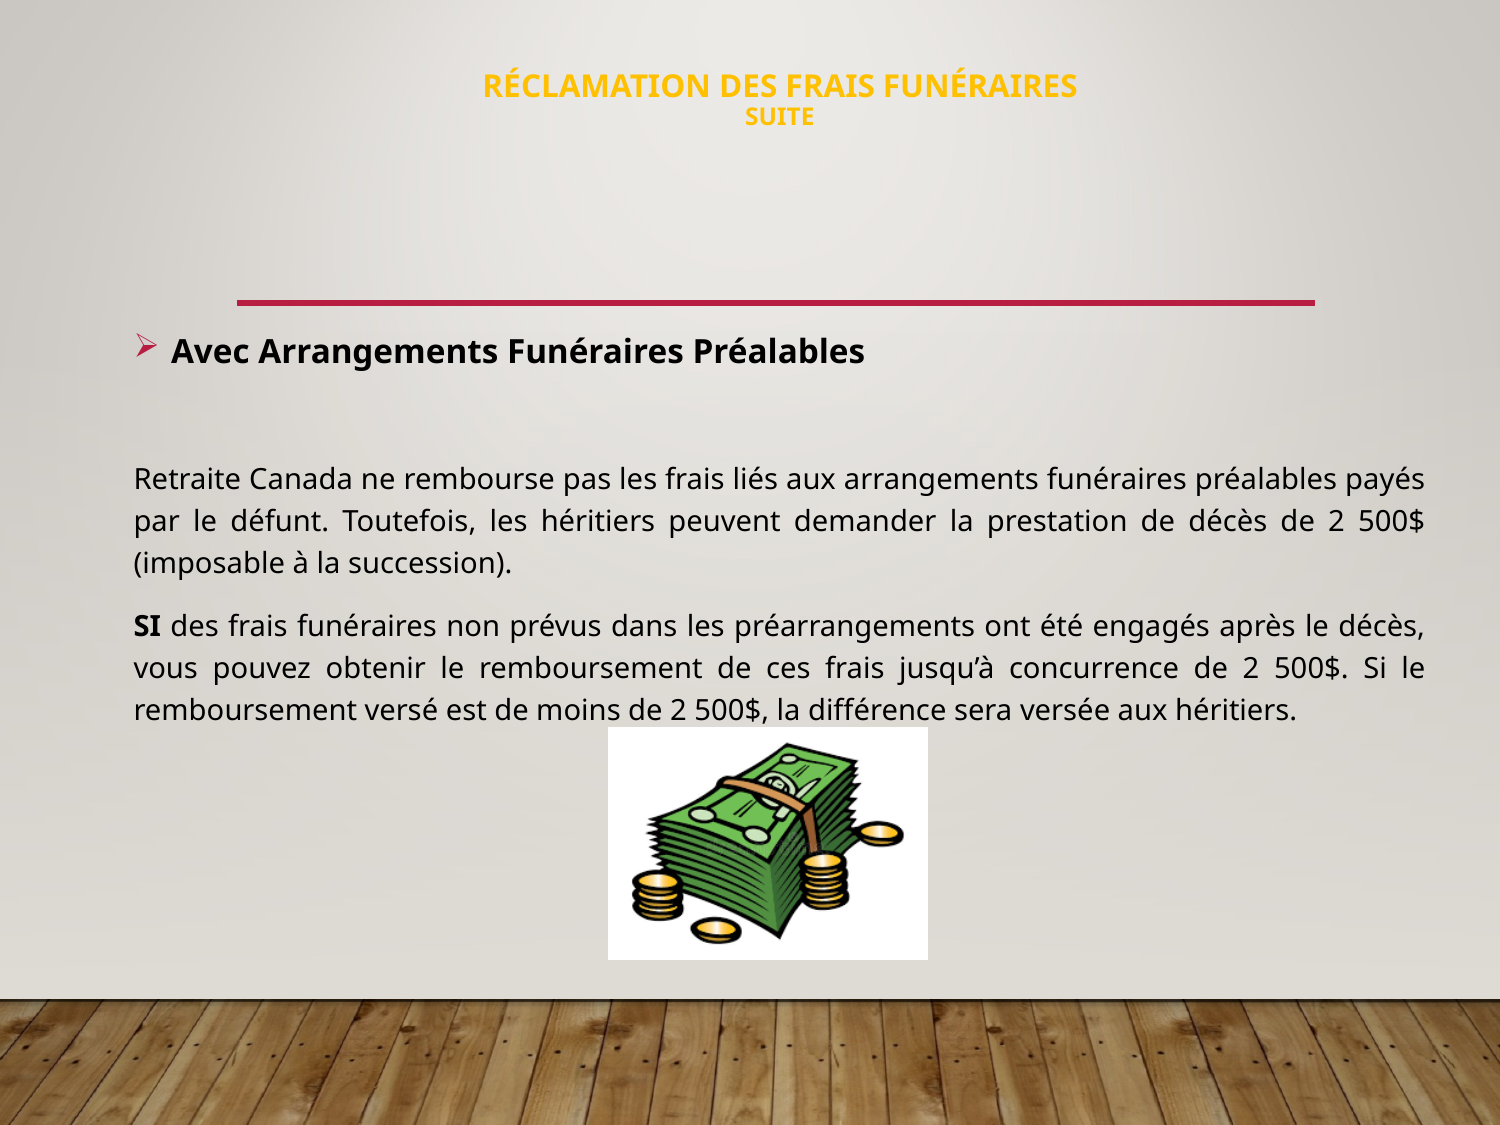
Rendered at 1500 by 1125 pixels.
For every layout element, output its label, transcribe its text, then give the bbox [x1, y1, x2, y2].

list Avec Arrangements Funéraires Préalables Retraite Canada ne rembourse pas les frais liés aux arrangements funéraires préalables payés par le défunt. Toutefois, les héritiers peuvent demander la prestation de décès de 2 500$ (imposable à la succession). SI des frais funéraires non prévus dans les préarrangements ont été engagés après le décès, vous pouvez obtenir le remboursement de ces frais jusqu’à concurrence de 2 500$. Si le remboursement versé est de moins de 2 500$, la différence sera versée aux héritiers. [118, 314, 1442, 977]
picture [0, 0, 1500, 395]
picture [0, 999, 1500, 1125]
picture [608, 727, 928, 960]
title Réclamation des frais funéraires suite [153, 62, 1407, 220]
